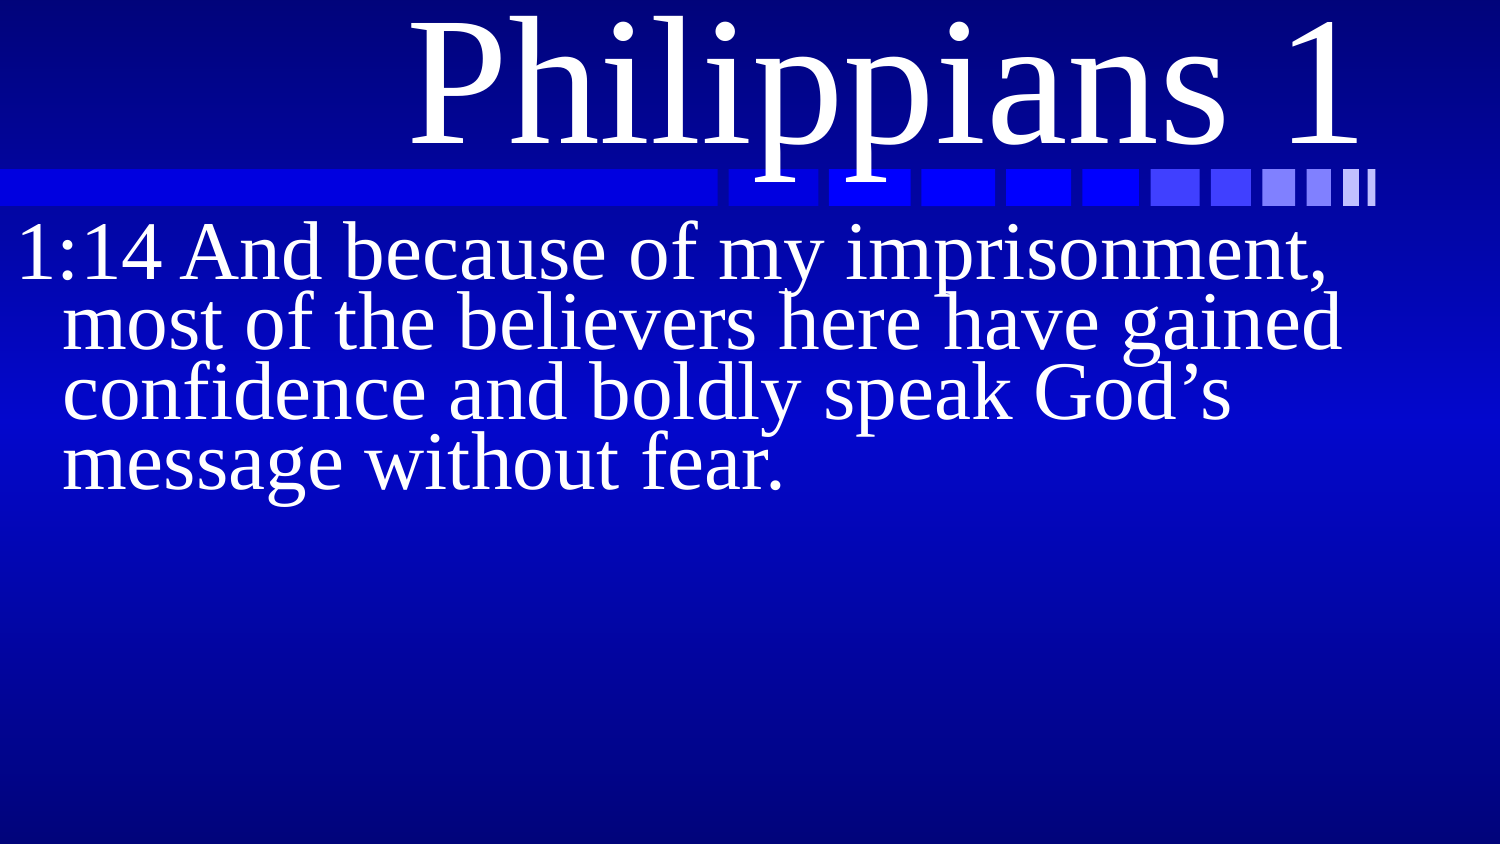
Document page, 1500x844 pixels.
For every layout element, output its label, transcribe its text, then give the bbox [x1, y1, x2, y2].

list 1:14 And because of my imprisonment, most of the believers here have gained confidence and boldly speak God’s message without fear. [0, 215, 1500, 741]
title Philippians 1 [209, 43, 1385, 185]
